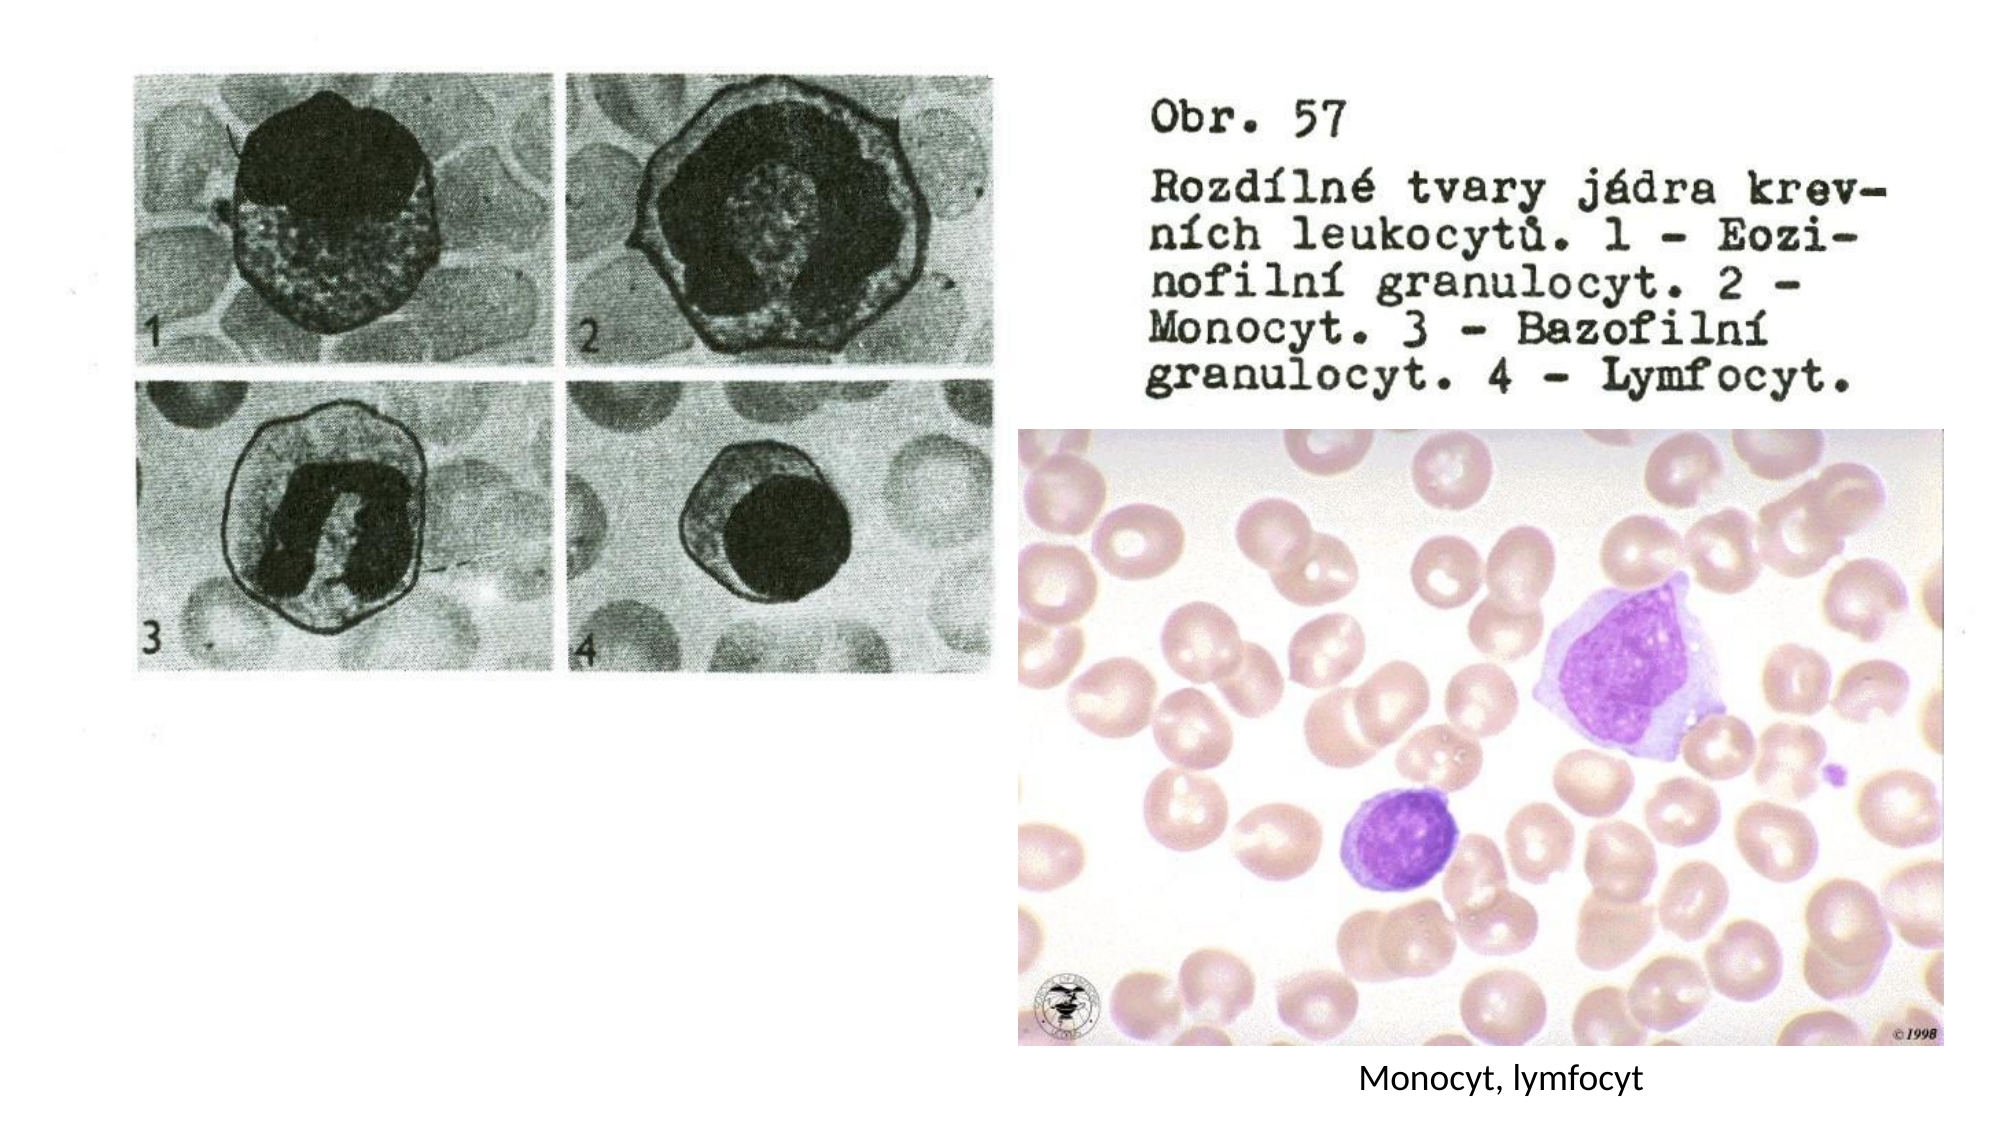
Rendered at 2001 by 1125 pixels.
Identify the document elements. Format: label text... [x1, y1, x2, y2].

text_box Monocyt, lymfocyt [1343, 1046, 1659, 1106]
picture [1018, 429, 1944, 1046]
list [0, 0, 1996, 799]
